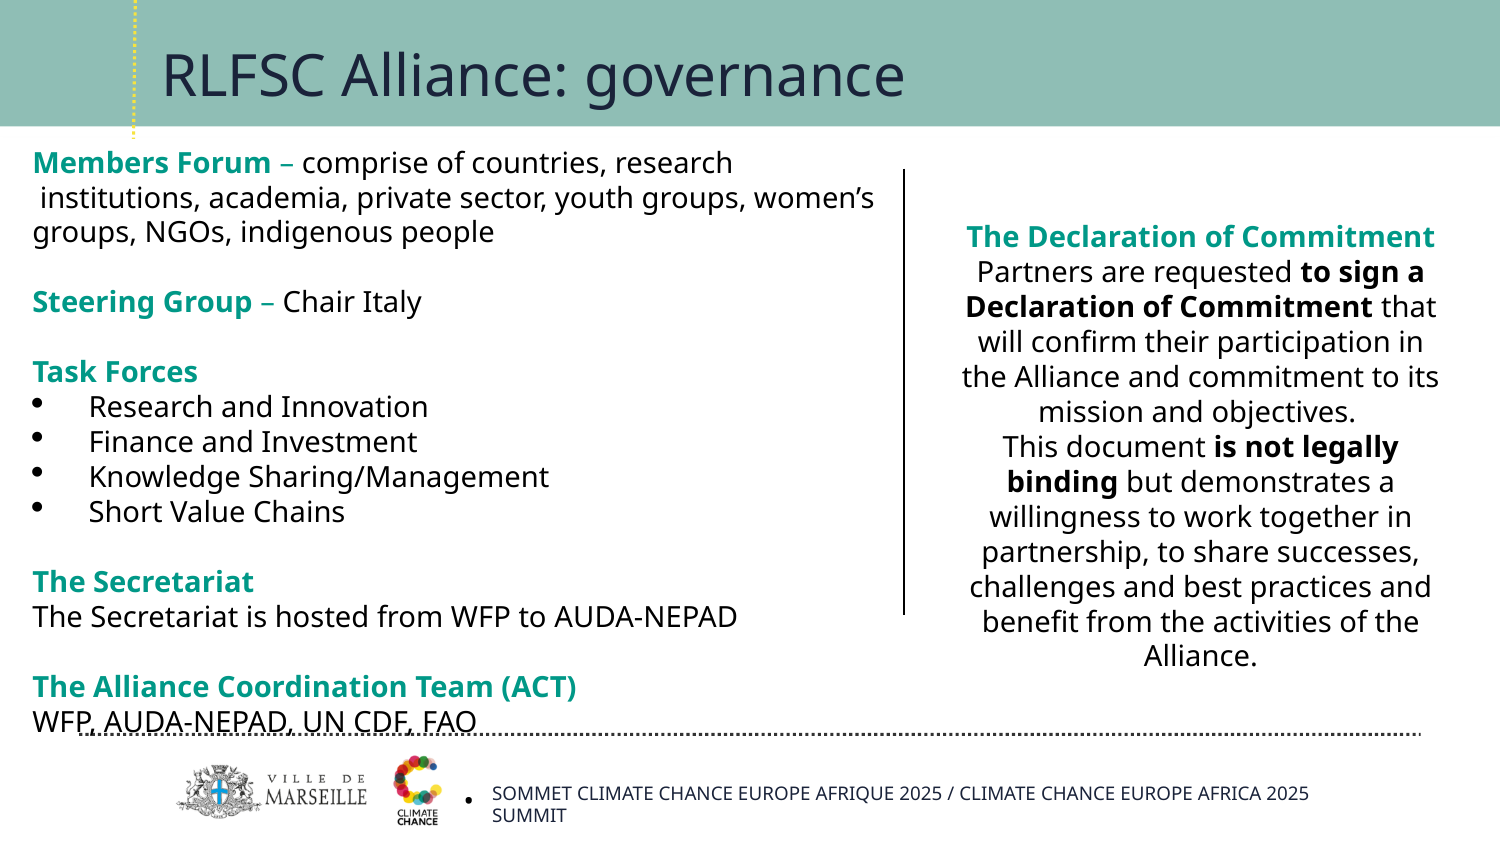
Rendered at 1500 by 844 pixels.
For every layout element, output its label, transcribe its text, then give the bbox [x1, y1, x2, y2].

text_box [137, 0, 1500, 127]
text_box SOMMET CLIMATE CHANCE EUROPE AFRIQUE 2025 / CLIMATE CHANCE EUROPE AFRICA 2025 SUMMIT [477, 773, 1396, 844]
title RLFSC Alliance: governance [145, 23, 1490, 112]
text_box . [453, 796, 477, 831]
picture [173, 754, 449, 831]
text_box The Declaration of Commitment​ Partners are requested to sign a Declaration of Commitment that will confirm their participation in the Alliance and commitment to its mission and objectives. ​ This document is not legally binding but demonstrates a willingness to work together in partnership, to share successes, challenges and best practices and benefit from the activities of the Alliance.​ [936, 210, 1466, 681]
text_box Members Forum – comprise of countries, research institutions, academia, private sector, youth groups, women’s groups, NGOs, indigenous people​ ​ Steering Group – Chair Italy​ ​ Task Forces​ Research and Innovation​ Finance and Investment​ Knowledge Sharing/Management​ Short Value Chains​ ​ The Secretariat​ The Secretariat is hosted from WFP to AUDA-NEPAD​ ​ The Alliance Coordination Team (ACT)​ WFP, AUDA-NEPAD, UN CDF, FAO​ ​ ​ [17, 136, 949, 796]
text_box [0, 0, 132, 127]
